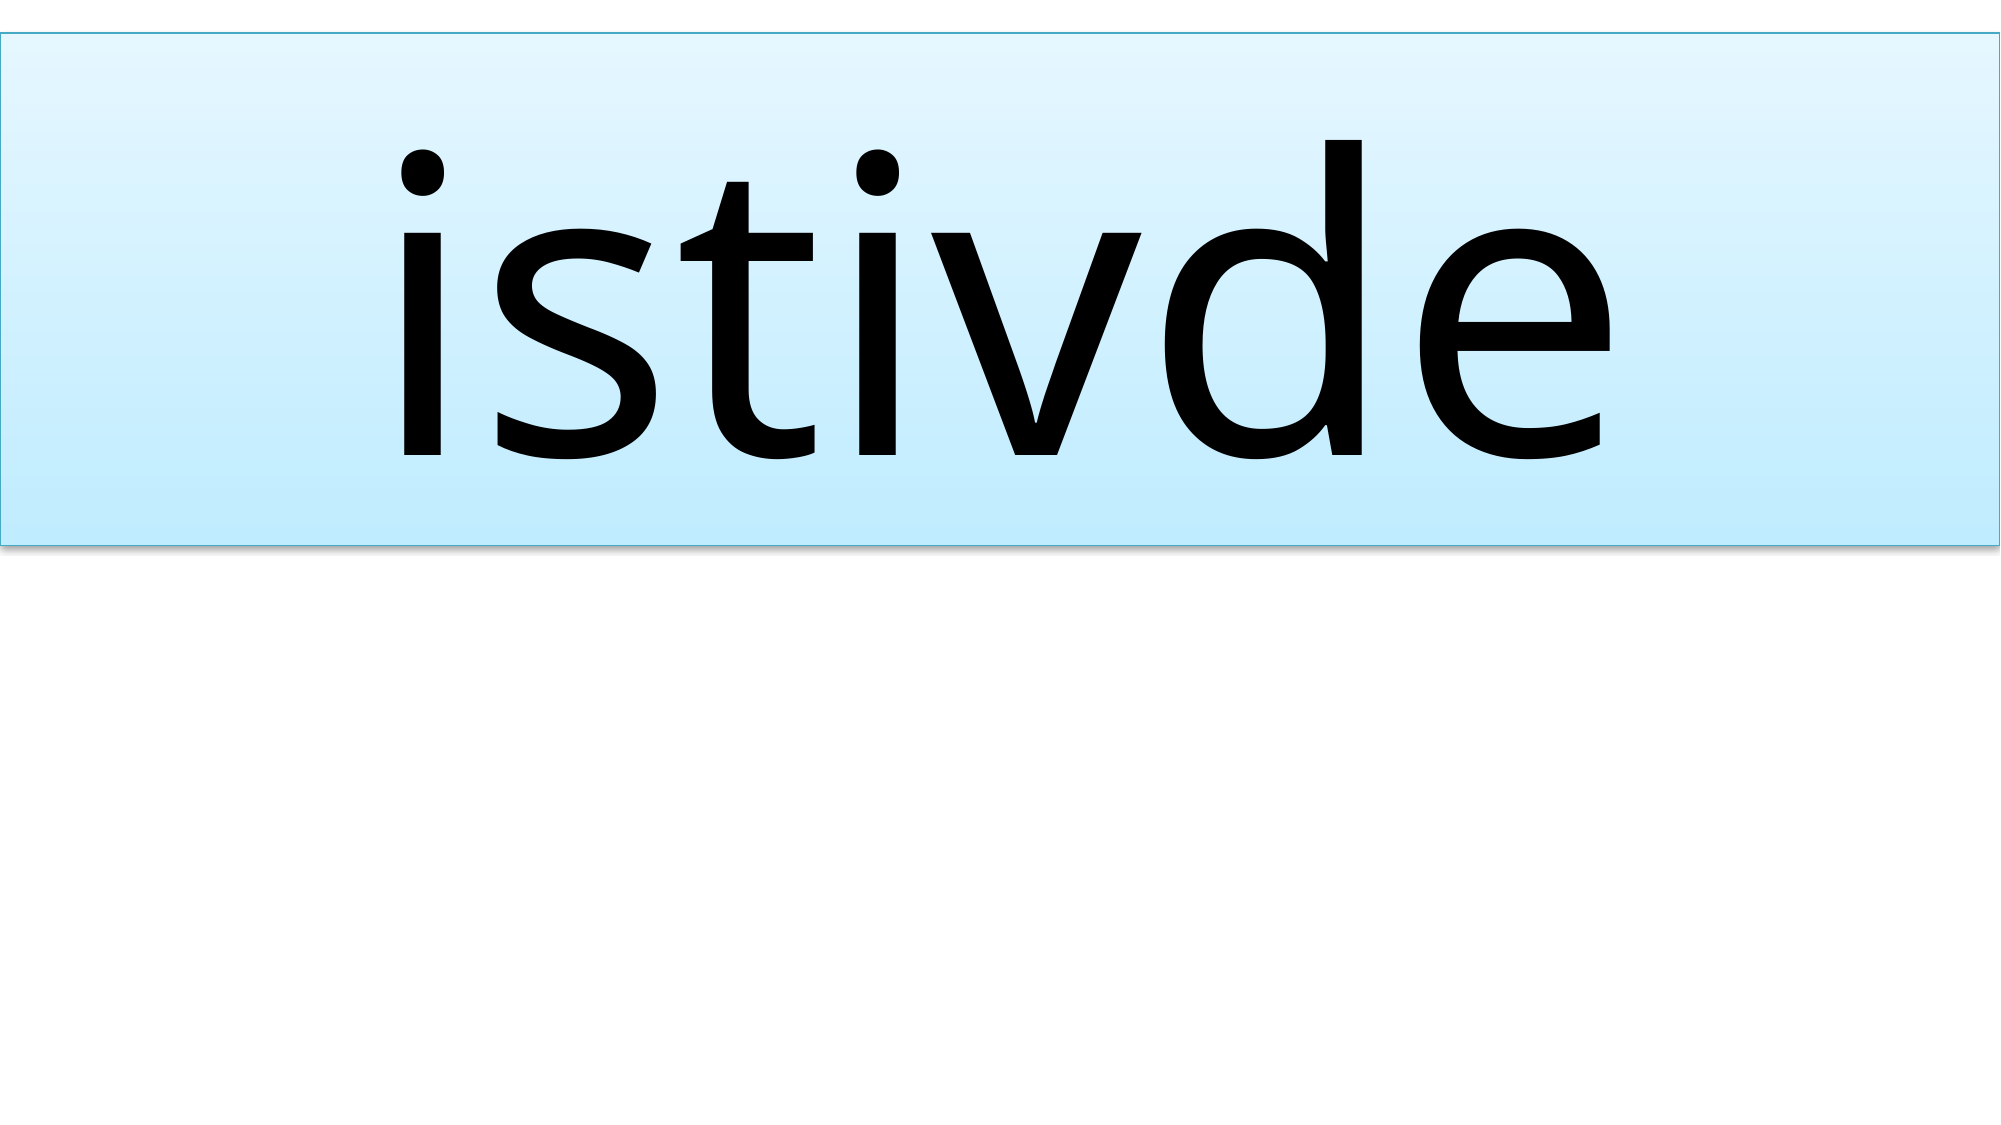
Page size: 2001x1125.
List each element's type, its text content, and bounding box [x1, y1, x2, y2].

text_box istivde [0, 32, 2000, 546]
